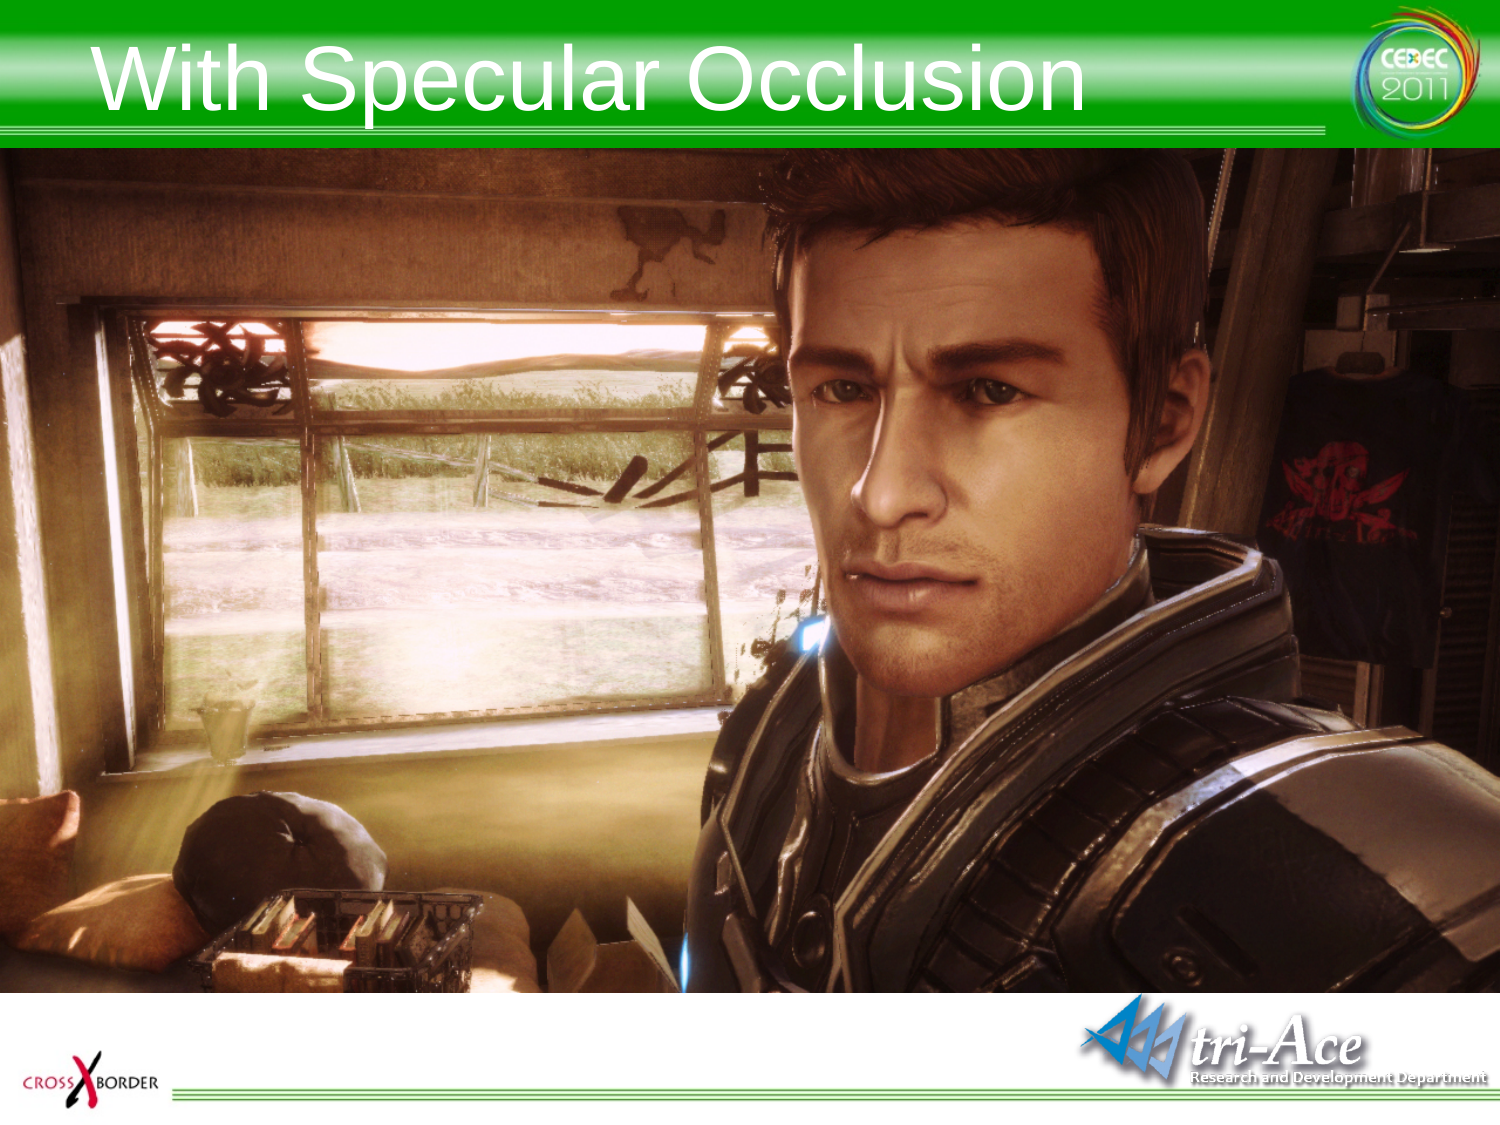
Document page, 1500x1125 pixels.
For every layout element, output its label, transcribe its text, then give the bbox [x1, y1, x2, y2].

picture [0, 0, 1500, 1125]
title With Specular Occlusion [74, 7, 1426, 140]
